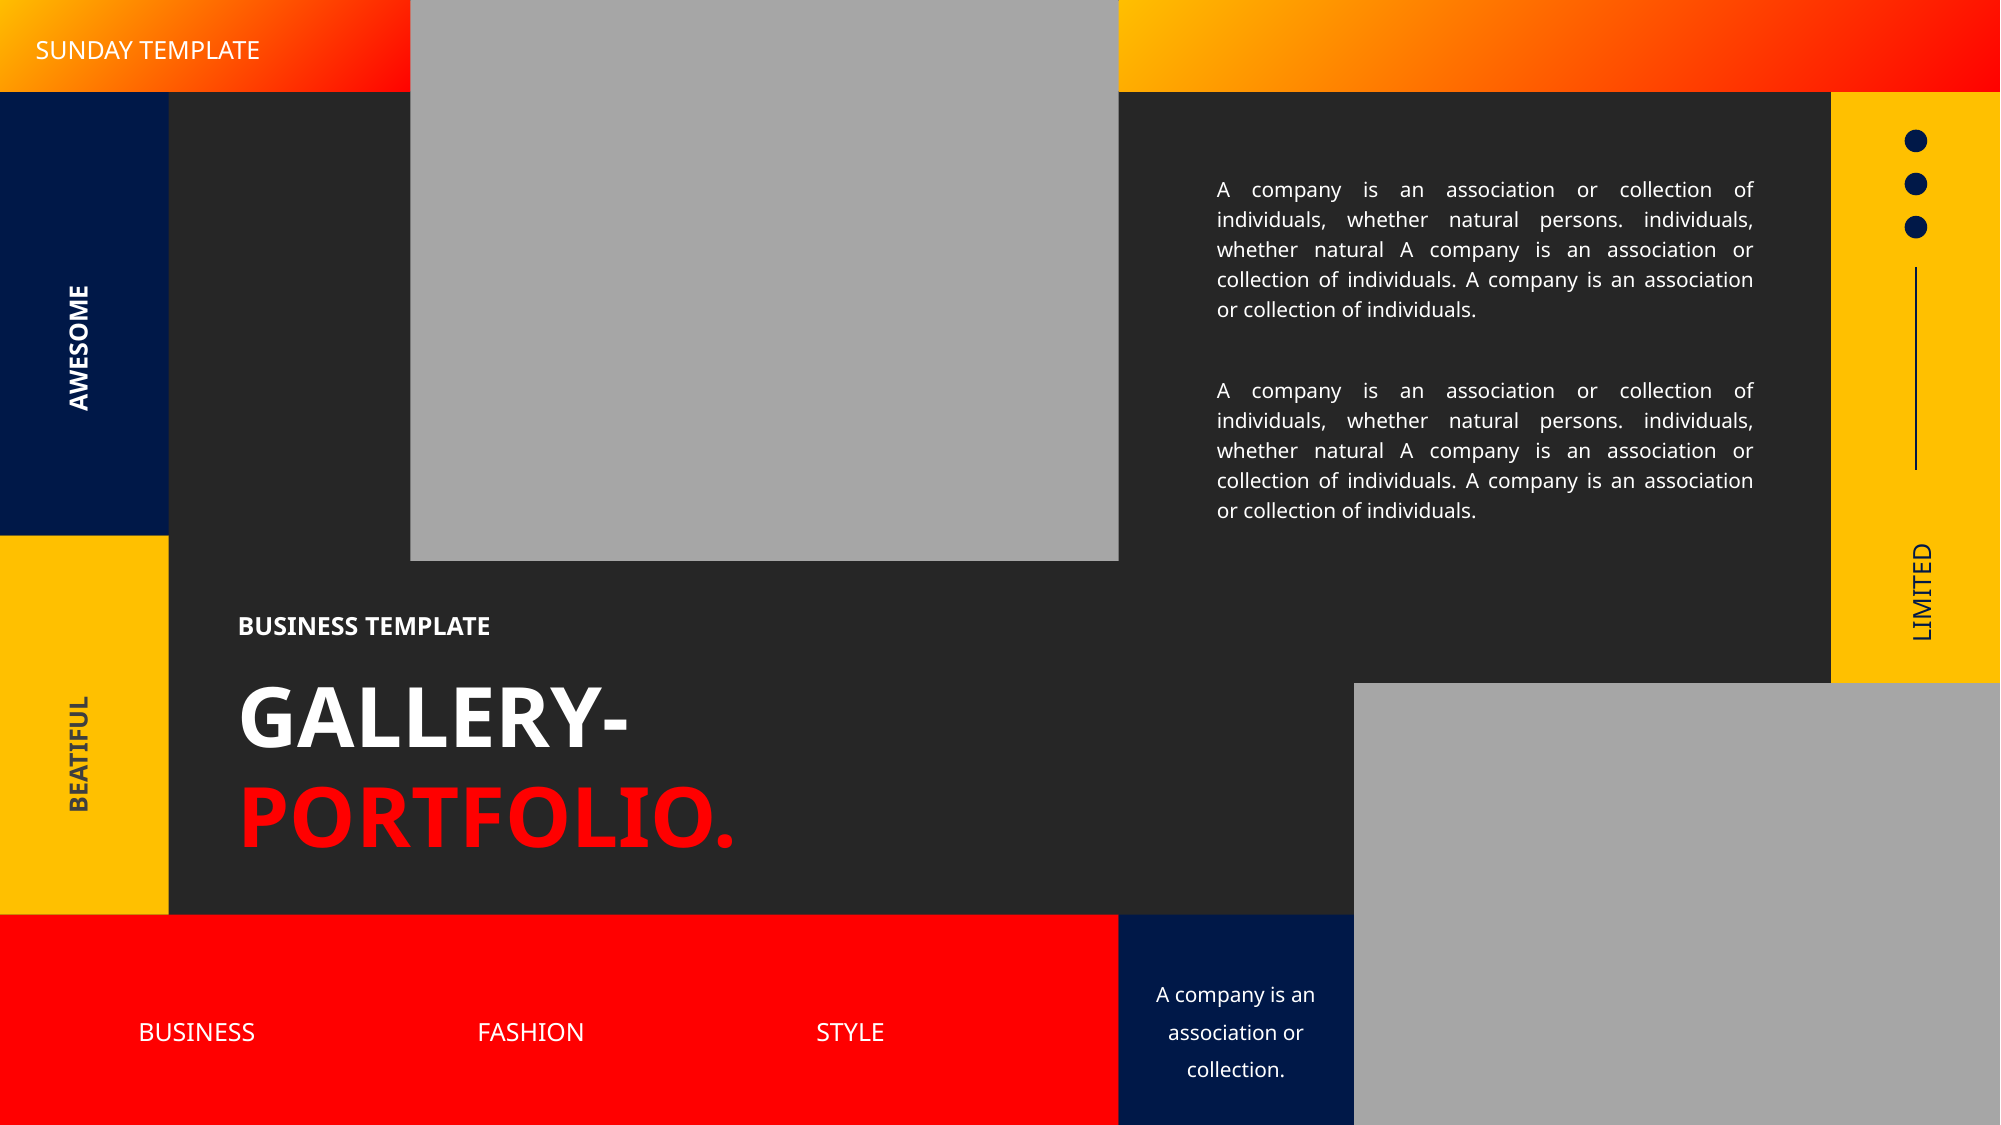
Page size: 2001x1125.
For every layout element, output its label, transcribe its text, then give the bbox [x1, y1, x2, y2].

text_box A company is an association or collection of individuals, whether natural persons. individuals, whether natural A company is an association or collection of individuals. A company is an association or collection of individuals. [1201, 365, 1769, 453]
picture [1353, 683, 2000, 1125]
text_box AWESOME [55, 207, 101, 427]
text_box BUSINESS [123, 1008, 335, 1055]
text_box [1898, 129, 1934, 658]
text_box BUSINESS TEMPLATE [222, 602, 643, 648]
text_box GALLERY- PORTFOLIO. [222, 656, 909, 872]
text_box SUNDAY TEMPLATE [20, 26, 402, 73]
text_box STYLE [801, 1008, 941, 1055]
text_box FASHION [462, 1008, 657, 1055]
text_box A company is an association or collection of individuals, whether natural persons. individuals, whether natural A company is an association or collection of individuals. A company is an association or collection of individuals. [1201, 163, 1769, 251]
text_box BEATIFUL [55, 617, 101, 829]
picture [410, 0, 1119, 561]
text_box A company is an association or collection. [1129, 961, 1343, 1049]
